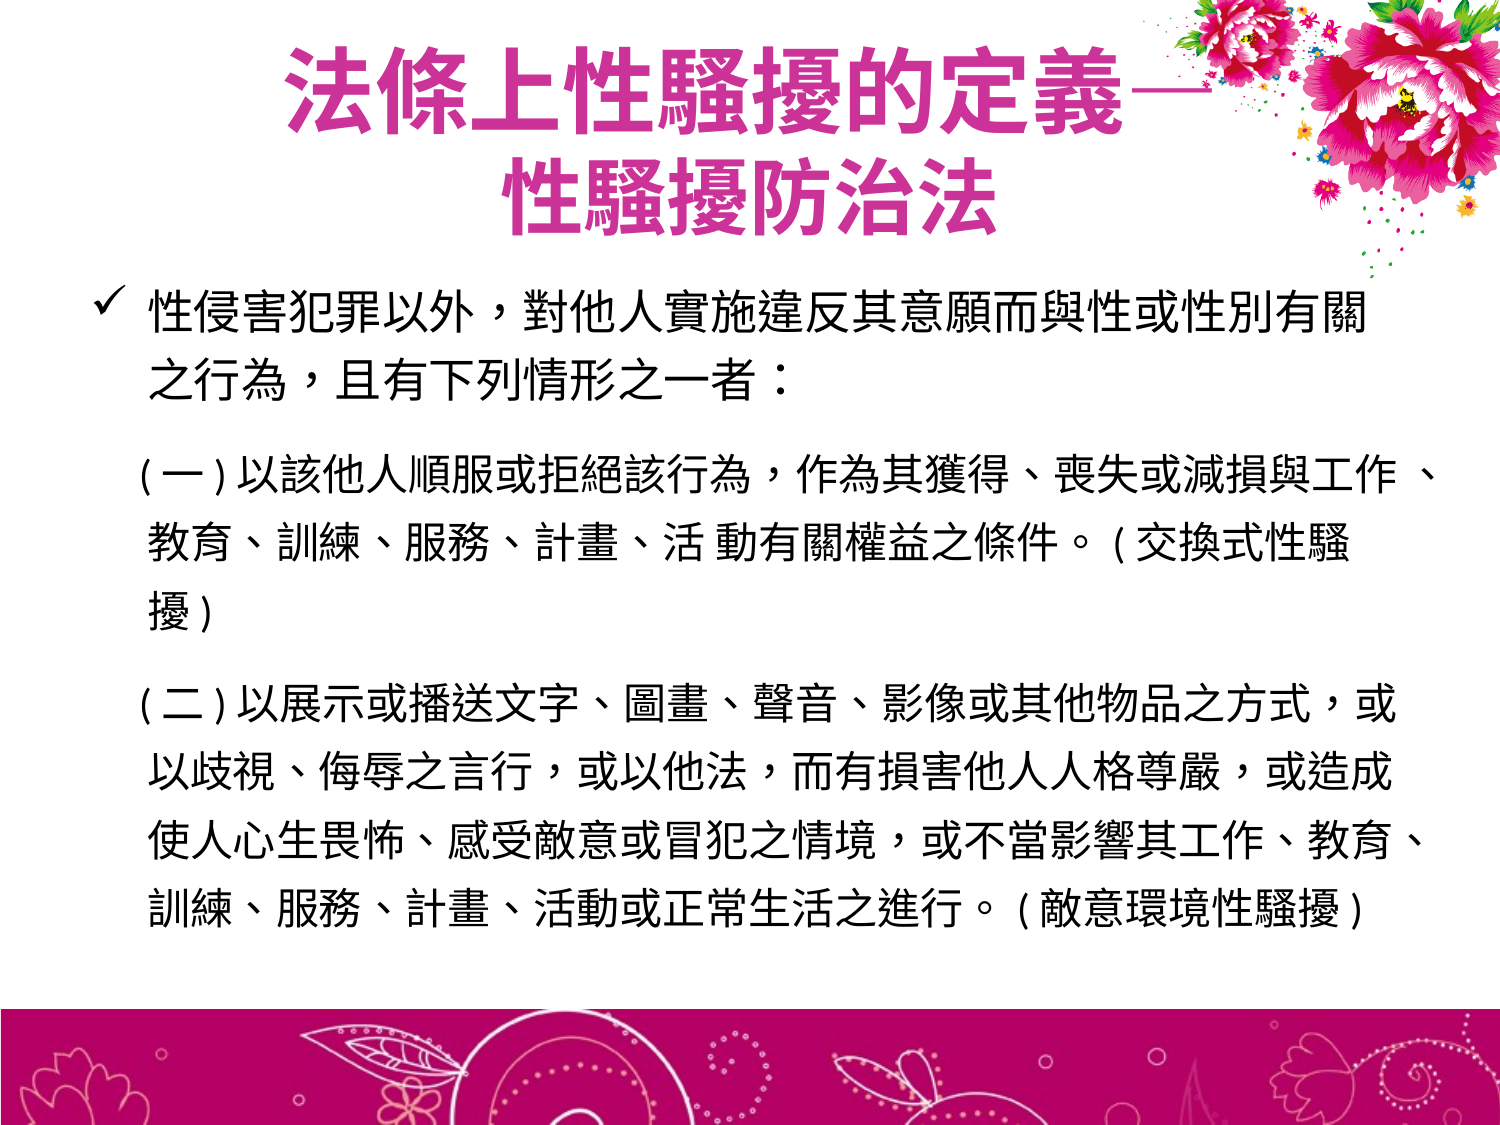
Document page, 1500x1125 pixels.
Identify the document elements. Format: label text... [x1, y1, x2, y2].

list 性侵害犯罪以外，對他人實施違反其意願而與性或性別有關之行為，且有下列情形之一者： (一)以該他人順服或拒絕該行為，作為其獲得、喪失或減損與工作 、教育、訓練、服務、計畫、活 動有關權益之條件。(交換式性騷擾) (二)以展示或播送文字、圖畫、聲音、影像或其他物品之方式，或以歧視、侮辱之言行，或以他法，而有損害他人人格尊嚴，或造成使人心生畏怖、感受敵意或冒犯之情境，或不當影響其工作、教育、訓練、服務、計畫、活動或正常生活之進行。(敵意環境性騷擾) [75, 262, 1425, 1000]
picture [0, 1009, 1500, 1125]
title 法條上性騷擾的定義— 性騷擾防治法 [75, 45, 1425, 233]
picture [1144, 0, 1500, 281]
